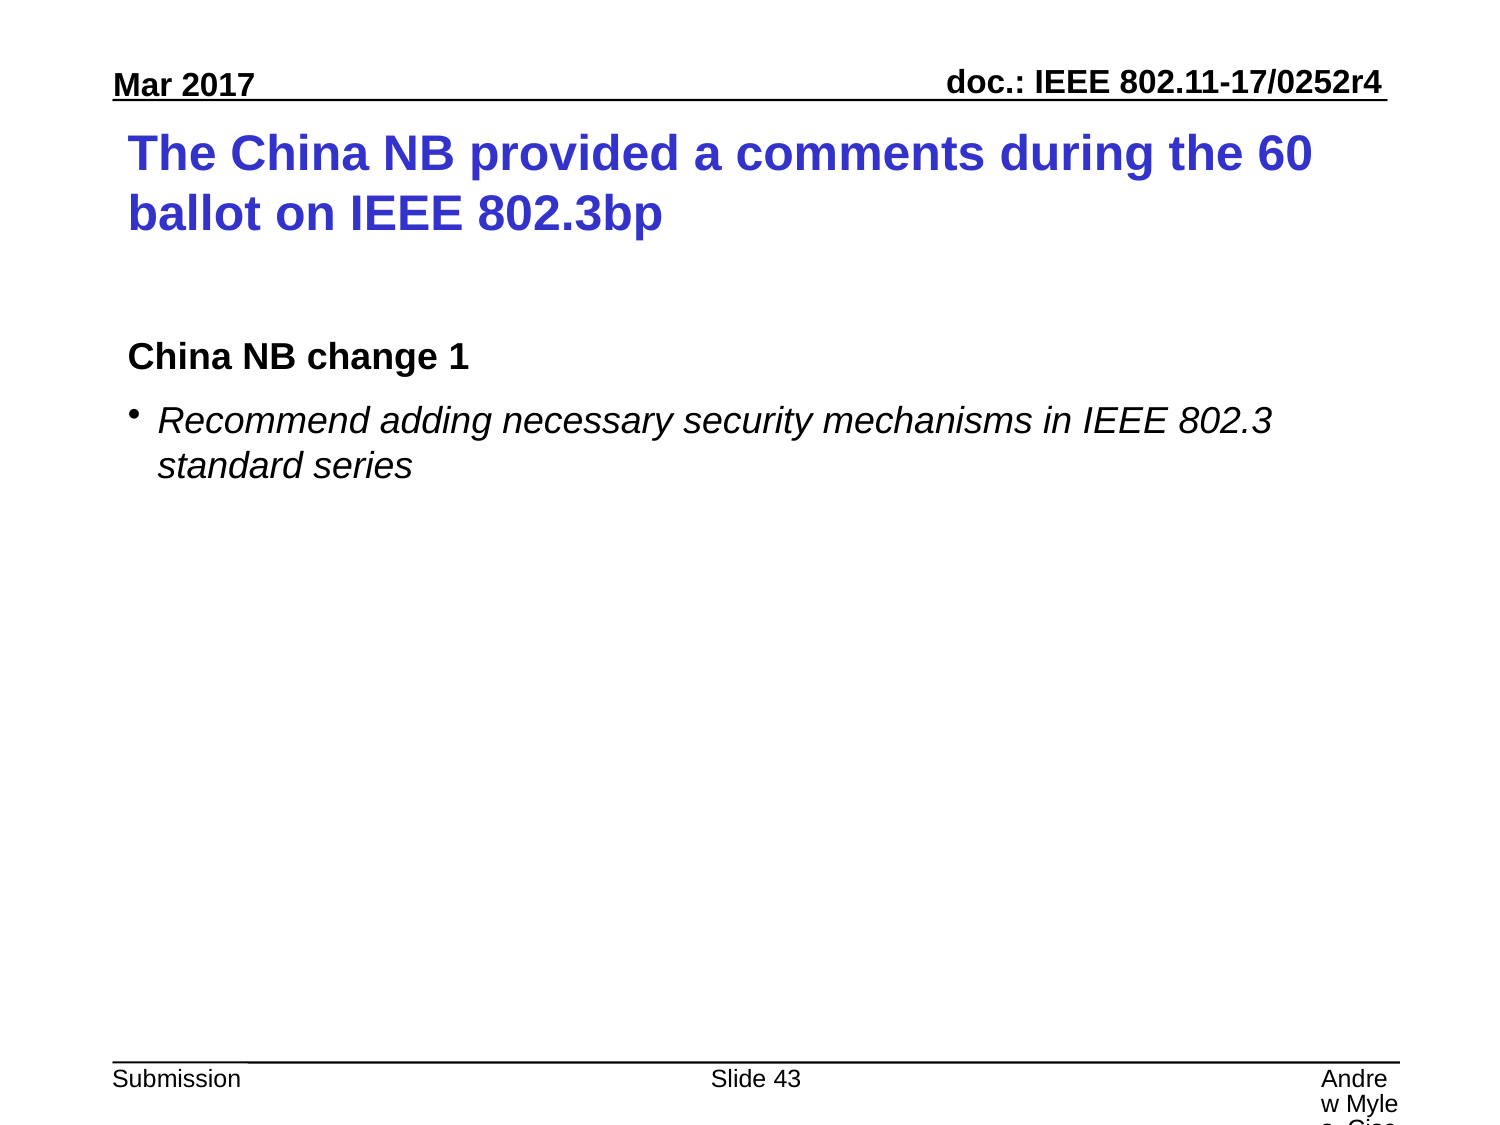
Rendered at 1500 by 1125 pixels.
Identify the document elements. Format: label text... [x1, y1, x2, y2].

list China NB change 1 Recommend adding necessary security mechanisms in IEEE 802.3 standard series [112, 324, 1388, 1000]
footer Andrew Myles, Cisco [1320, 1061, 1402, 1093]
slide_number Slide 43 [709, 1061, 803, 1093]
title The China NB provided a comments during the 60 ballot on IEEE 802.3bp [112, 112, 1388, 288]
